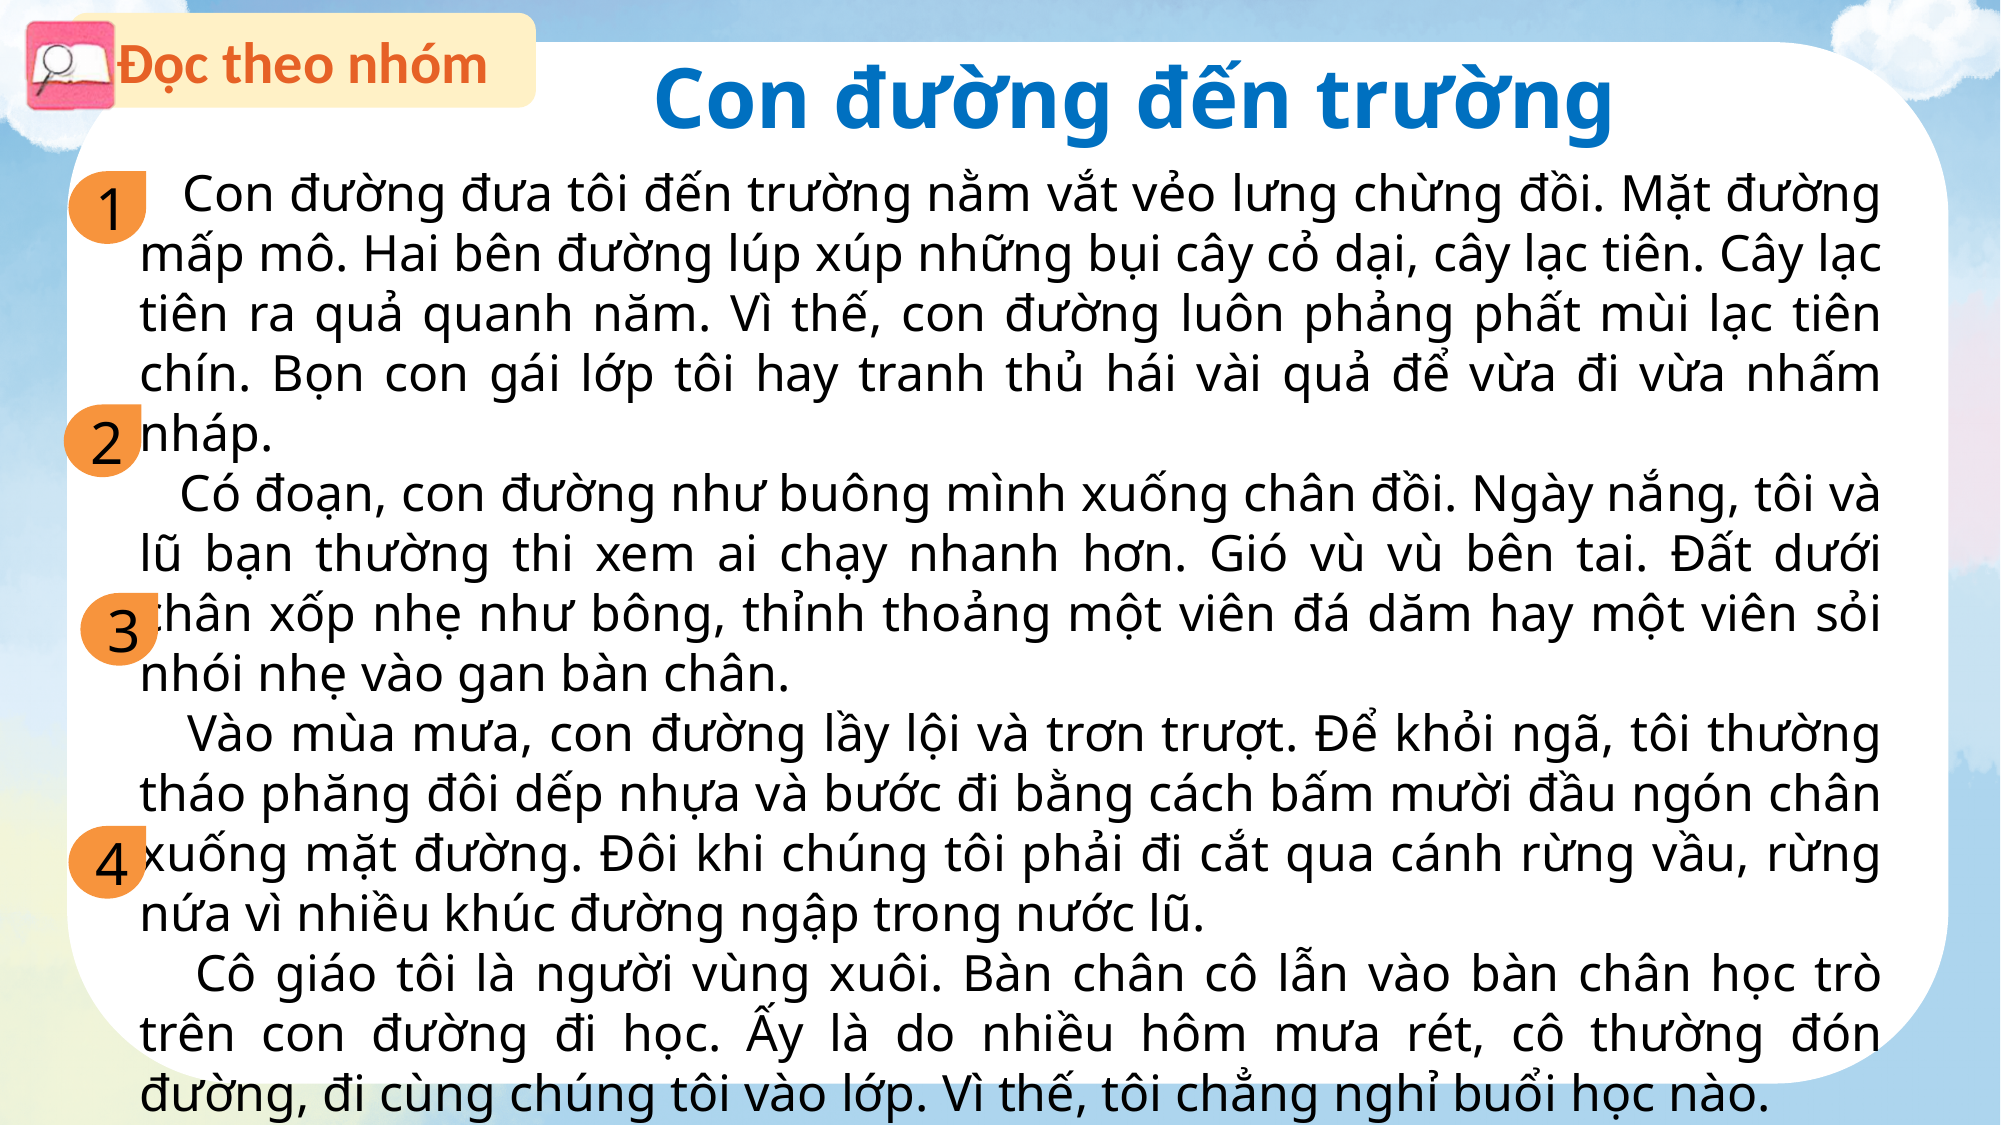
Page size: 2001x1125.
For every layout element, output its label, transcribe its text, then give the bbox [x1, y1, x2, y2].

text_box 1 [69, 172, 146, 243]
text_box 3 [81, 593, 158, 665]
text_box Con đường đưa tôi đến trường nằm vắt vẻo lưng chừng đồi. Mặt đường mấp mô. Hai bên đường lúp xúp những bụi cây cỏ dại, cây lạc tiên. Cây lạc tiên ra quả quanh năm. Vì thế, con đường luôn phảng phất mùi lạc tiên chín. Bọn con gái lớp tôi hay tranh thủ hái vài quả để vừa đi vừa nhấm nháp. Có đoạn, con đường như buông mình xuống chân đồi. Ngày nắng, tôi và lũ bạn thường thi xem ai chạy nhanh hơn. Gió vù vù bên tai. Đất dưới chân xốp nhẹ như bông, thỉnh thoảng một viên đá dăm hay một viên sỏi nhói nhẹ vào gan bàn chân. Vào mùa mưa, con đường lầy lội và trơn trượt. Để khỏi ngã, tôi thường tháo phăng đôi dếp nhựa và bước đi bằng cách bấm mười đầu ngón chân xuống mặt đường. Đôi khi chúng tôi phải đi cắt qua cánh rừng vầu, rừng nứa vì nhiều khúc đường ngập trong nước lũ. Cô giáo tôi là người vùng xuôi. Bàn chân cô lẫn vào bàn chân học trò trên con đường đi học. Ấy là do nhiều hôm mưa rét, cô thường đón đường, đi cùng chúng tôi vào lớp. Vì thế, tôi chẳng nghỉ buổi học nào. (Đỗ Đăng Dương) [125, 154, 1899, 1125]
picture [0, 0, 2001, 1125]
text_box 4 [69, 826, 146, 898]
text_box Con đường đến trường [637, 38, 1636, 153]
text_box 2 [64, 405, 141, 477]
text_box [14, 12, 536, 117]
